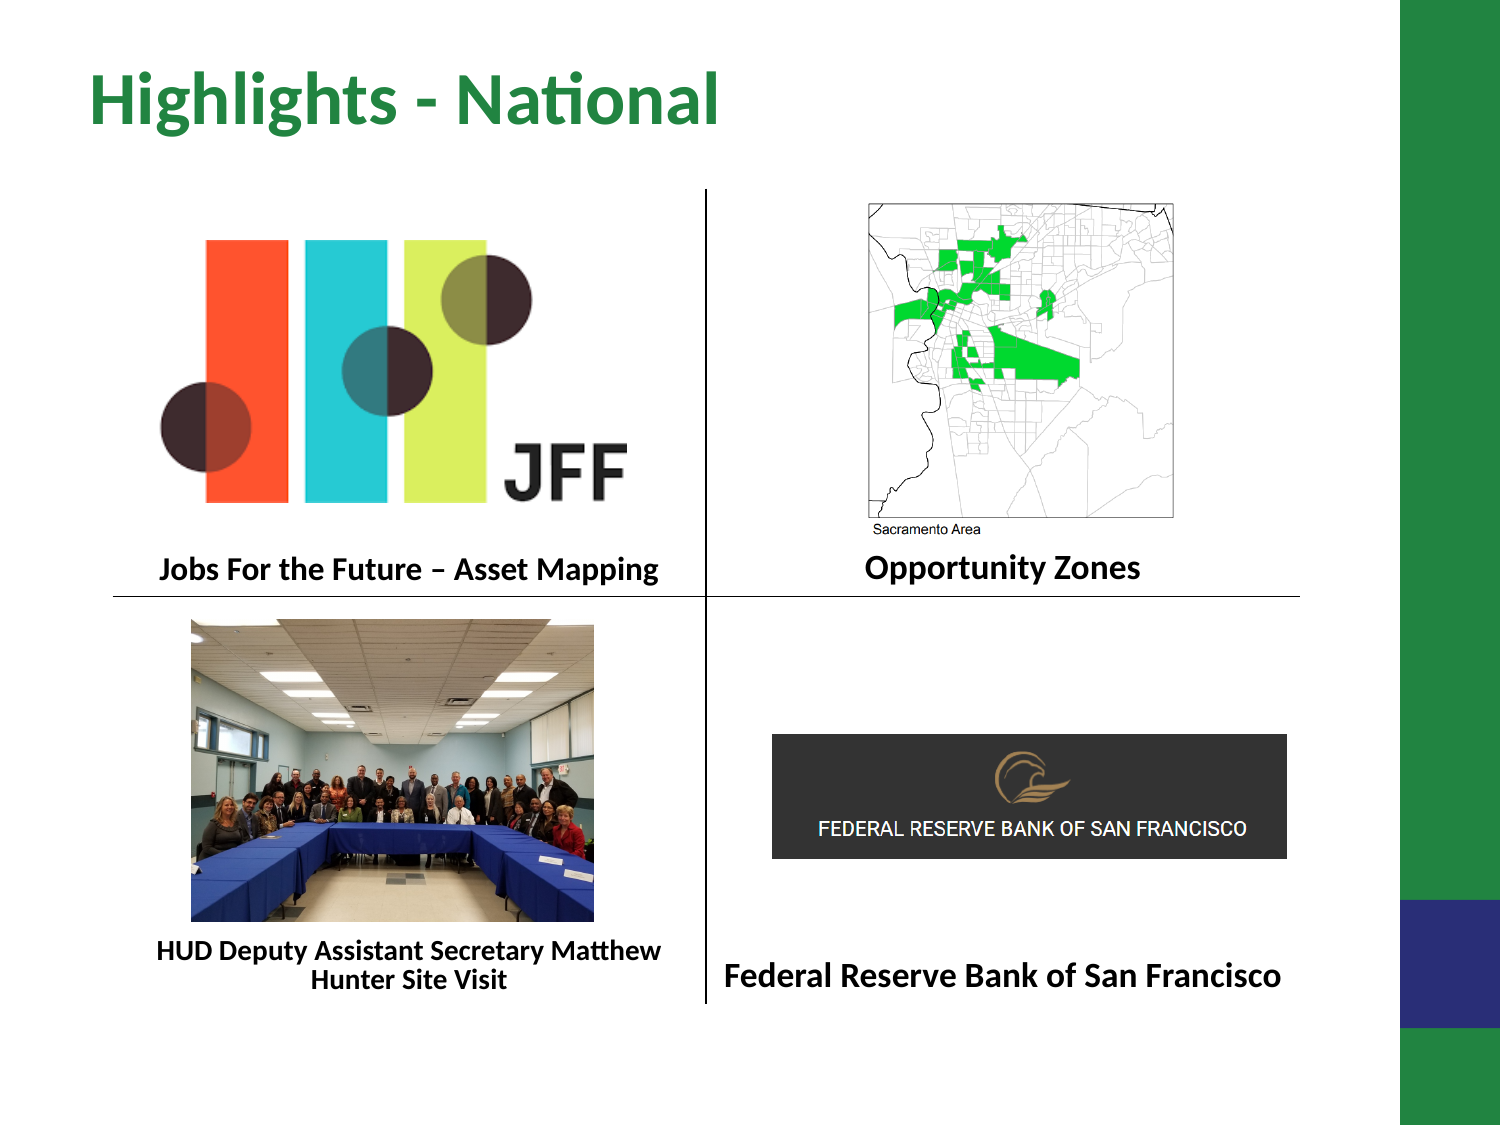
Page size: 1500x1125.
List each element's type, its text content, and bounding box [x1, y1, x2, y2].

picture [191, 619, 594, 922]
table_header Jobs For the Future – Asset Mapping [113, 189, 705, 596]
table_cell HUD Deputy Assistant Secretary Matthew Hunter Site Visit [113, 597, 705, 1004]
text_box [1400, 0, 1500, 899]
text_box Highlights - National [74, 41, 786, 158]
picture [863, 196, 1197, 539]
text_box [1400, 1029, 1500, 1125]
text_box [1400, 899, 1500, 1029]
table_header Opportunity Zones [707, 189, 1300, 596]
picture [157, 239, 627, 503]
picture [772, 734, 1288, 859]
table_cell Federal Reserve Bank of San Francisco [707, 597, 1300, 1004]
